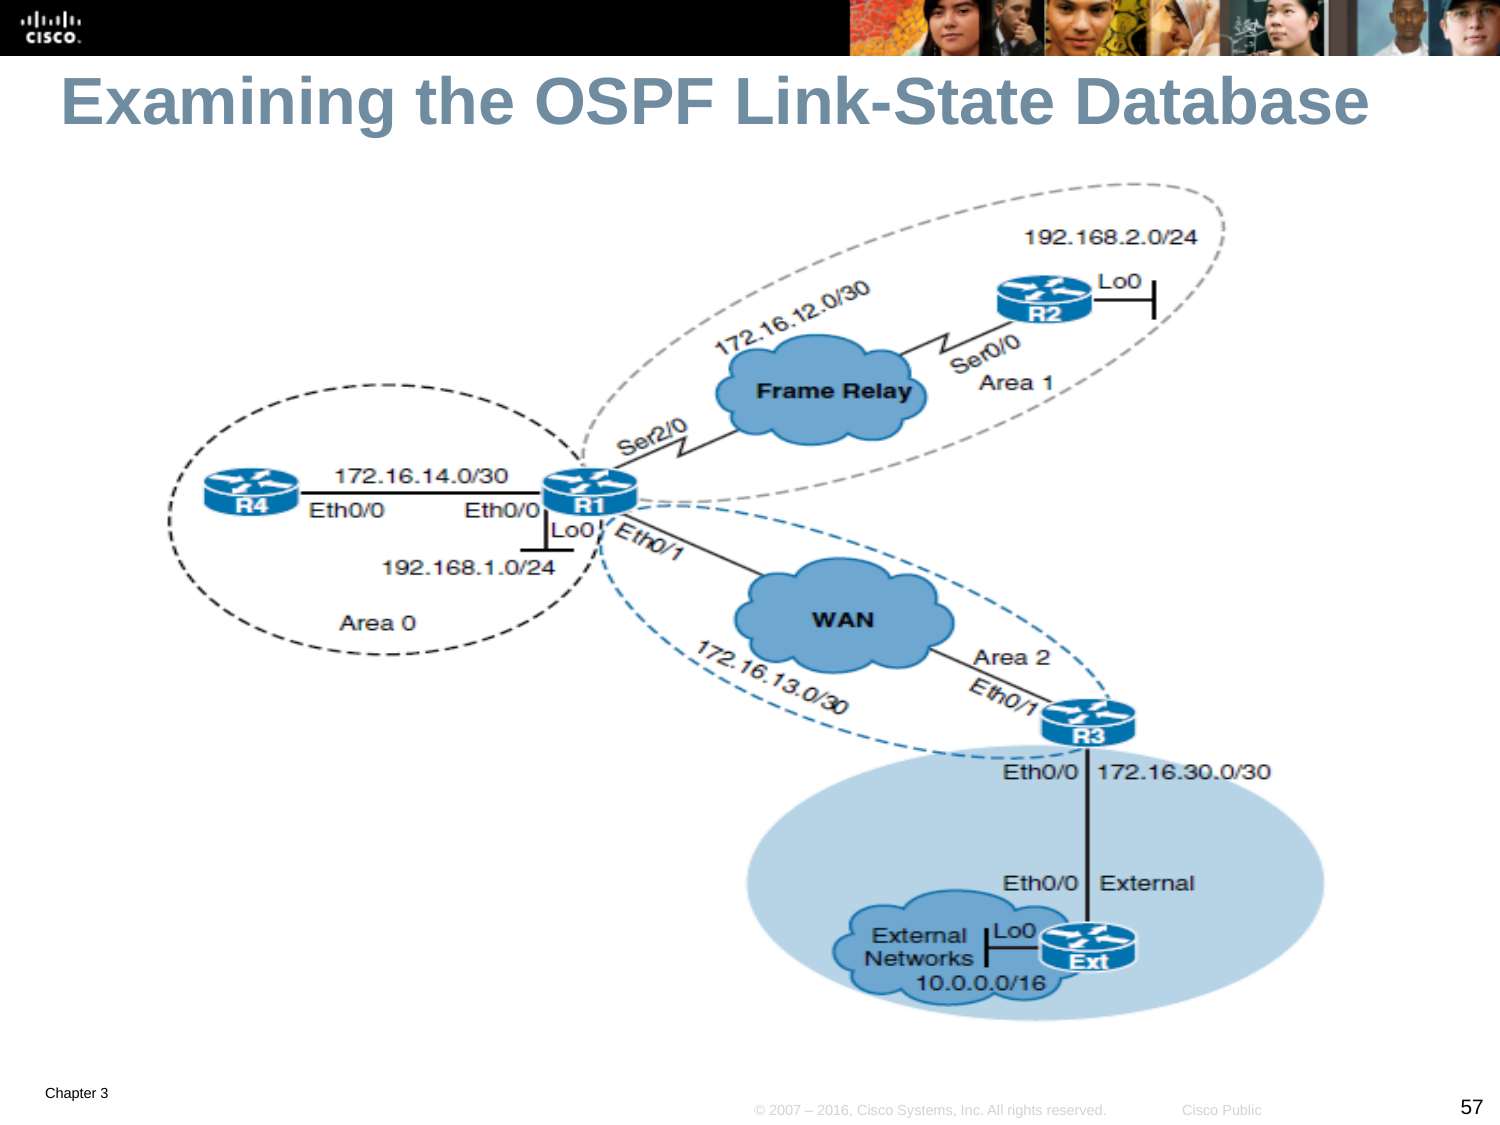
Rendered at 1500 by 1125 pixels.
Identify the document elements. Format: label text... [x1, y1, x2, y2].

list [147, 158, 1346, 1037]
picture [0, 0, 1500, 56]
title Examining the OSPF Link-State Database [45, 59, 1444, 182]
